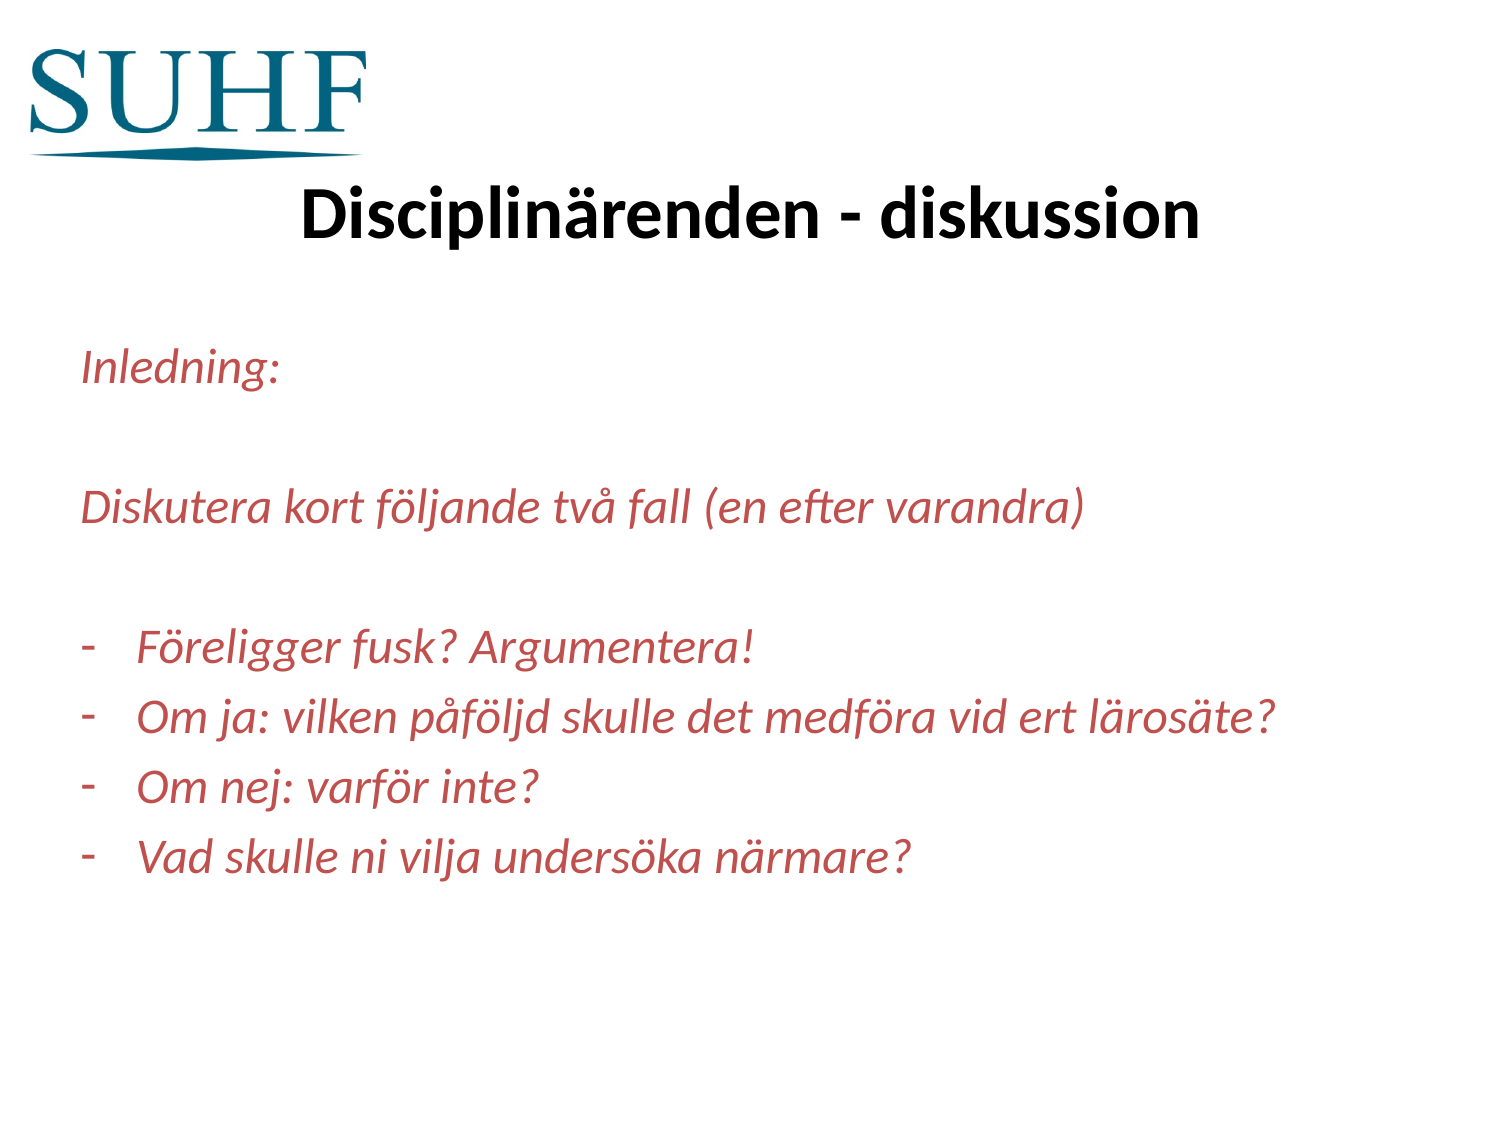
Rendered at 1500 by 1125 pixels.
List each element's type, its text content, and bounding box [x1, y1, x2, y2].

picture [29, 49, 367, 162]
list Inledning: Diskutera kort följande två fall (en efter varandra) Föreligger fusk? Argumentera! Om ja: vilken påföljd skulle det medföra vid ert lärosäte? Om nej: varför inte? Vad skulle ni vilja undersöka närmare? [64, 326, 1424, 988]
title Disciplinärenden - diskussion [76, 137, 1427, 279]
